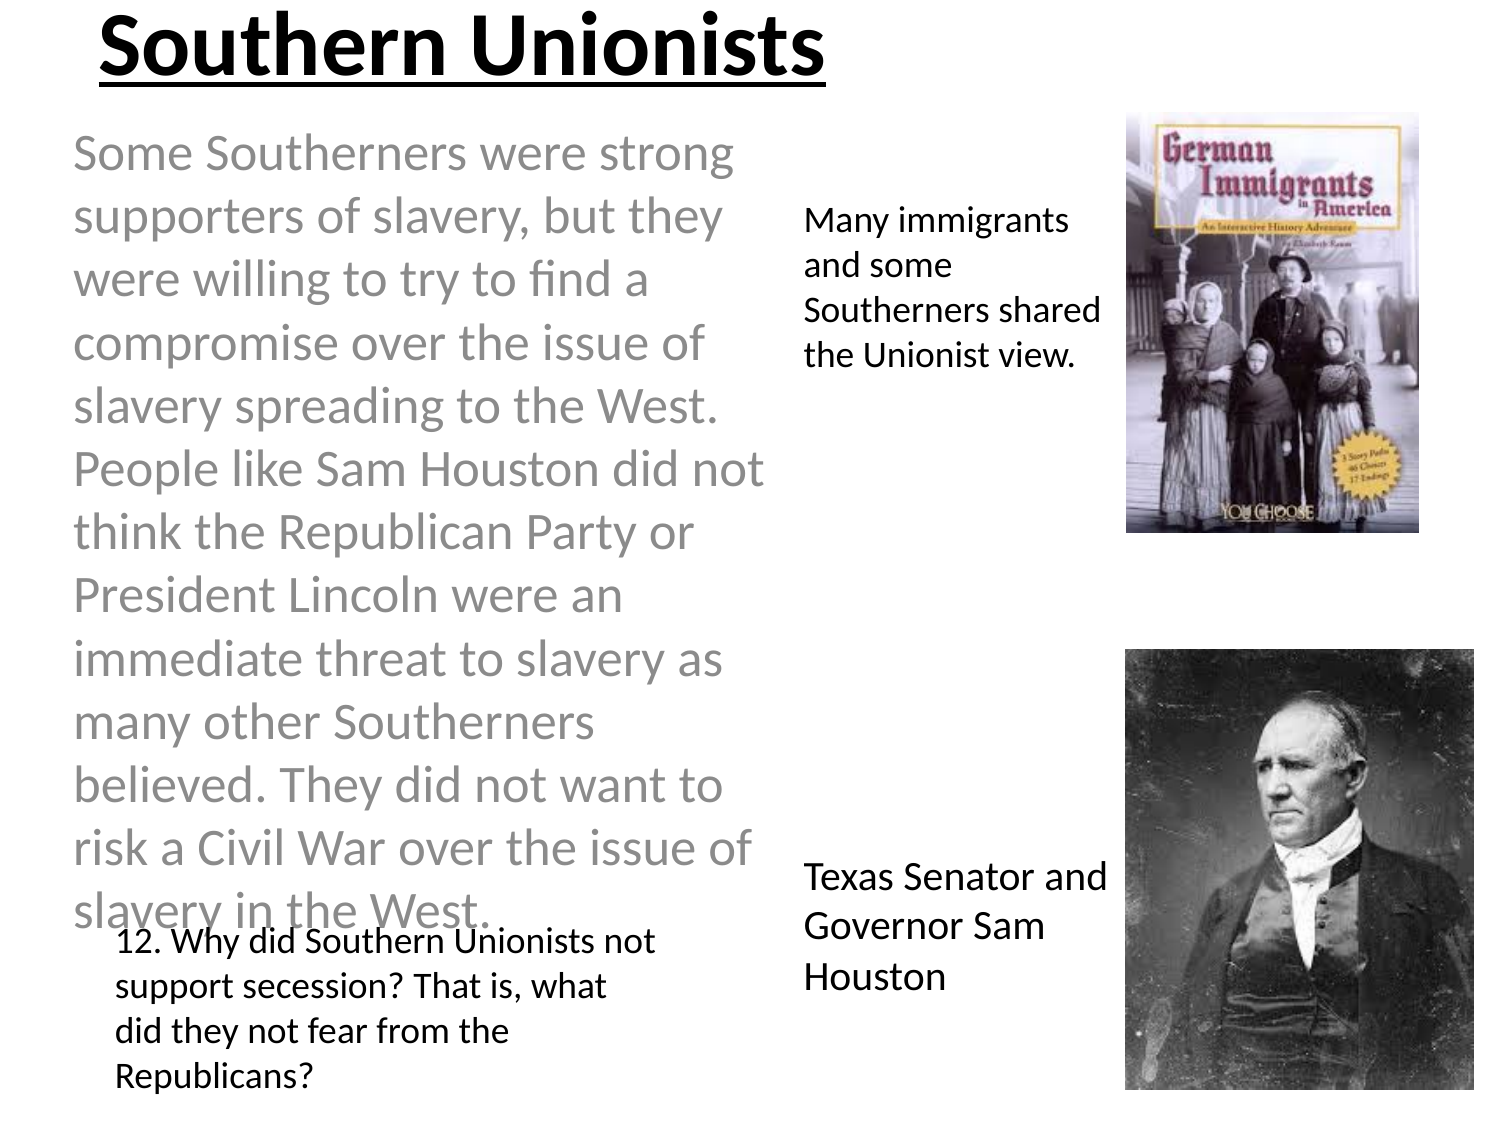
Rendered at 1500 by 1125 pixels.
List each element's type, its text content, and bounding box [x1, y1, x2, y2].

title Southern Unionists [0, 0, 988, 346]
picture [1125, 112, 1419, 534]
picture [1124, 649, 1475, 1090]
text_box Many immigrants and some Southerners shared the Unionist view. [788, 187, 1120, 383]
subtitle Some Southerners were strong supporters of slavery, but they were willing to try to find a compromise over the issue of slavery spreading to the West. People like Sam Houston did not think the Republican Party or President Lincoln were an immediate threat to slavery as many other Southerners believed. They did not want to risk a Civil War over the issue of slavery in the West. [58, 110, 785, 961]
text_box Texas Senator and Governor Sam Houston [788, 840, 1119, 1006]
text_box 12. Why did Southern Unionists not support secession? That is, what did they not fear from the Republicans? [99, 908, 675, 1104]
